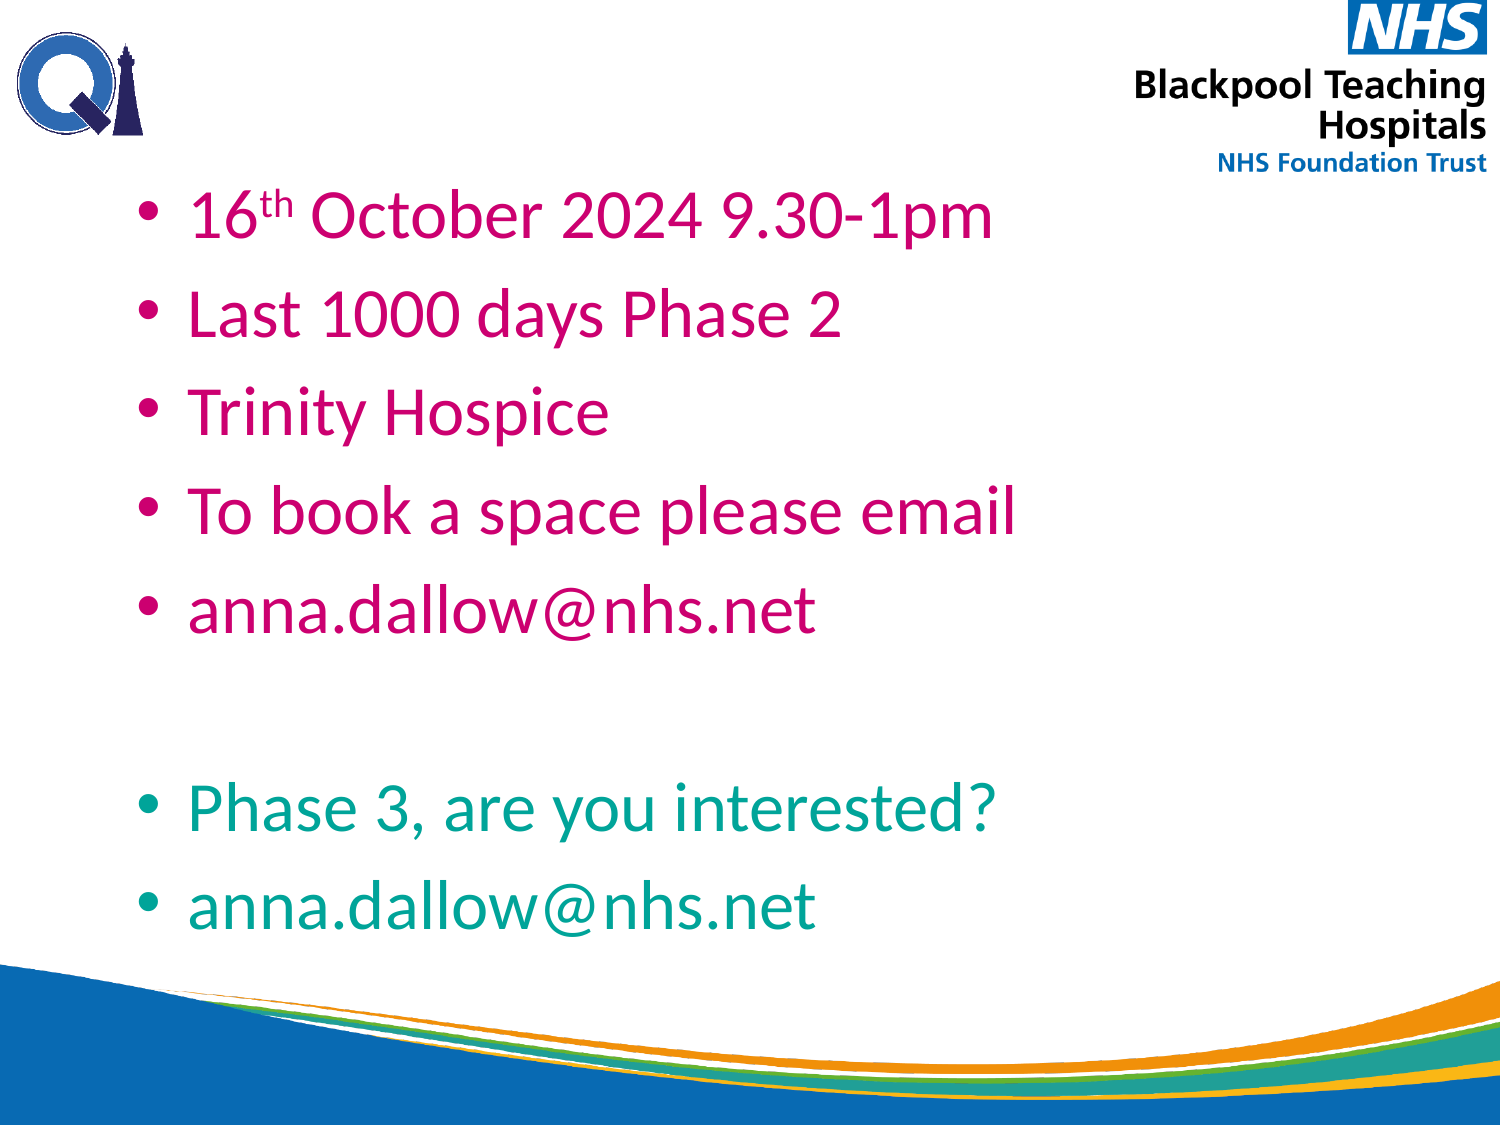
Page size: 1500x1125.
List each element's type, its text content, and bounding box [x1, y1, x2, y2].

picture [1116, 0, 1500, 197]
picture [0, 1, 160, 161]
picture [0, 550, 1500, 1125]
list 16th October 2024 9.30-1pm Last 1000 days Phase 2 Trinity Hospice To book a space please email anna.dallow@nhs.net Phase 3, are you interested? anna.dallow@nhs.net [121, 84, 1414, 961]
